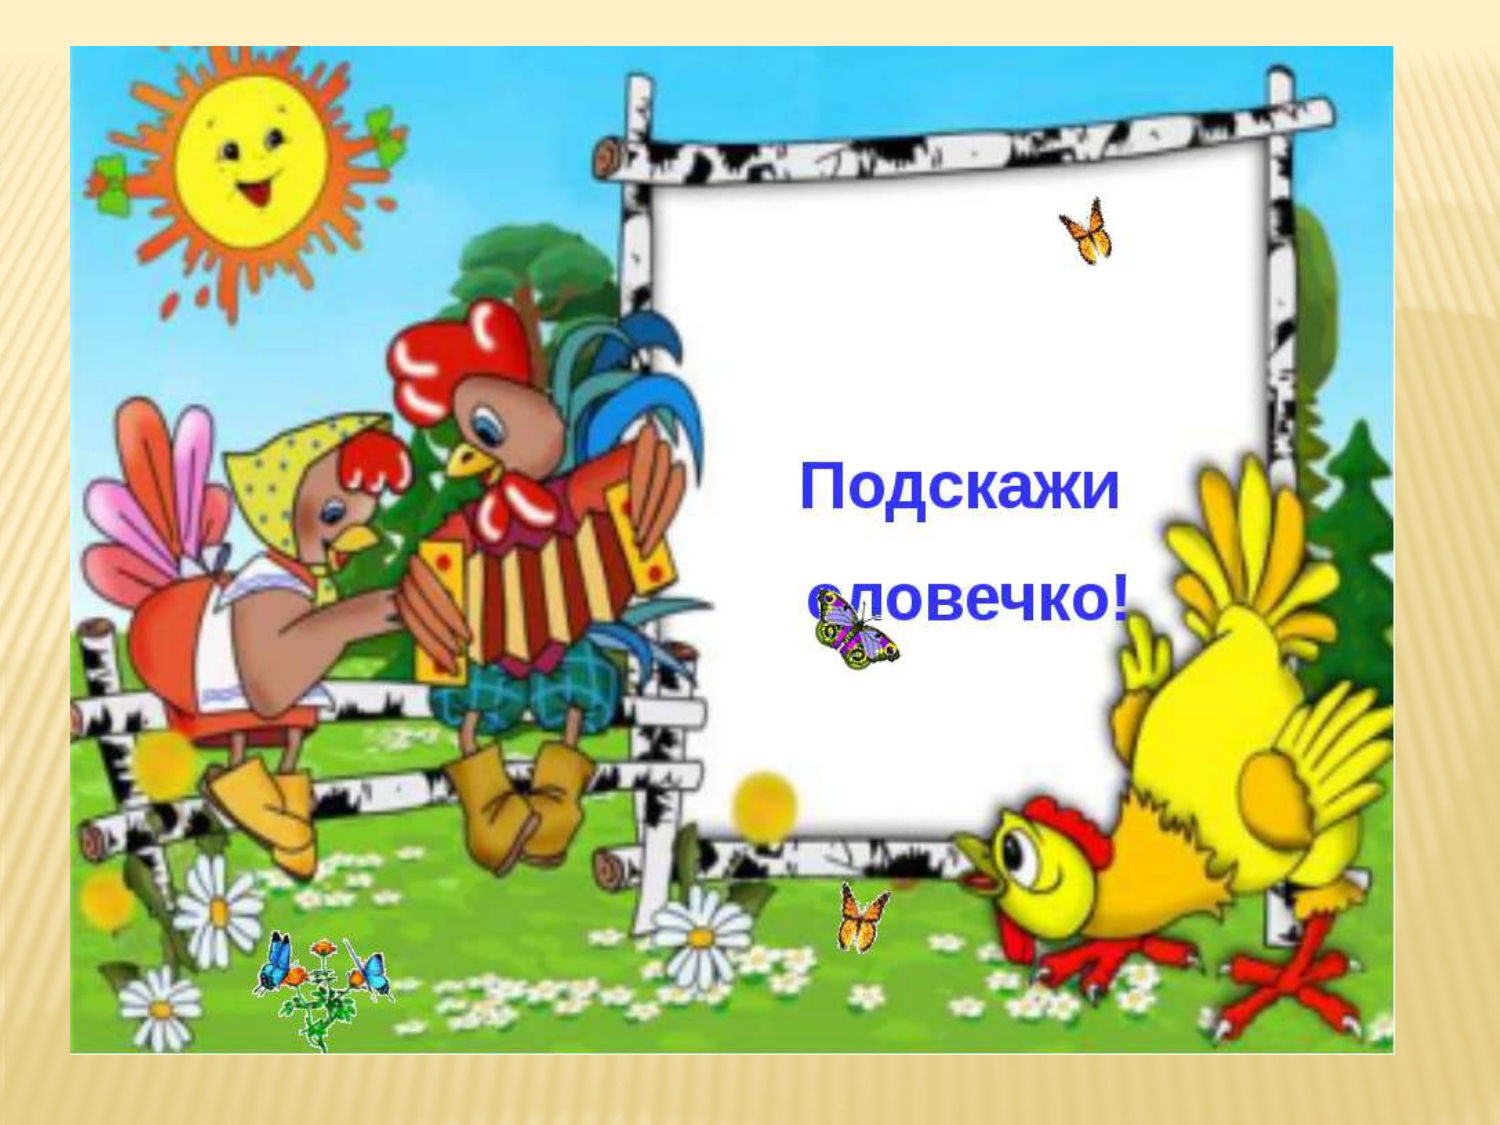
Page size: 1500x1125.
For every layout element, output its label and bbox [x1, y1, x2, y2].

picture [69, 46, 1395, 1055]
